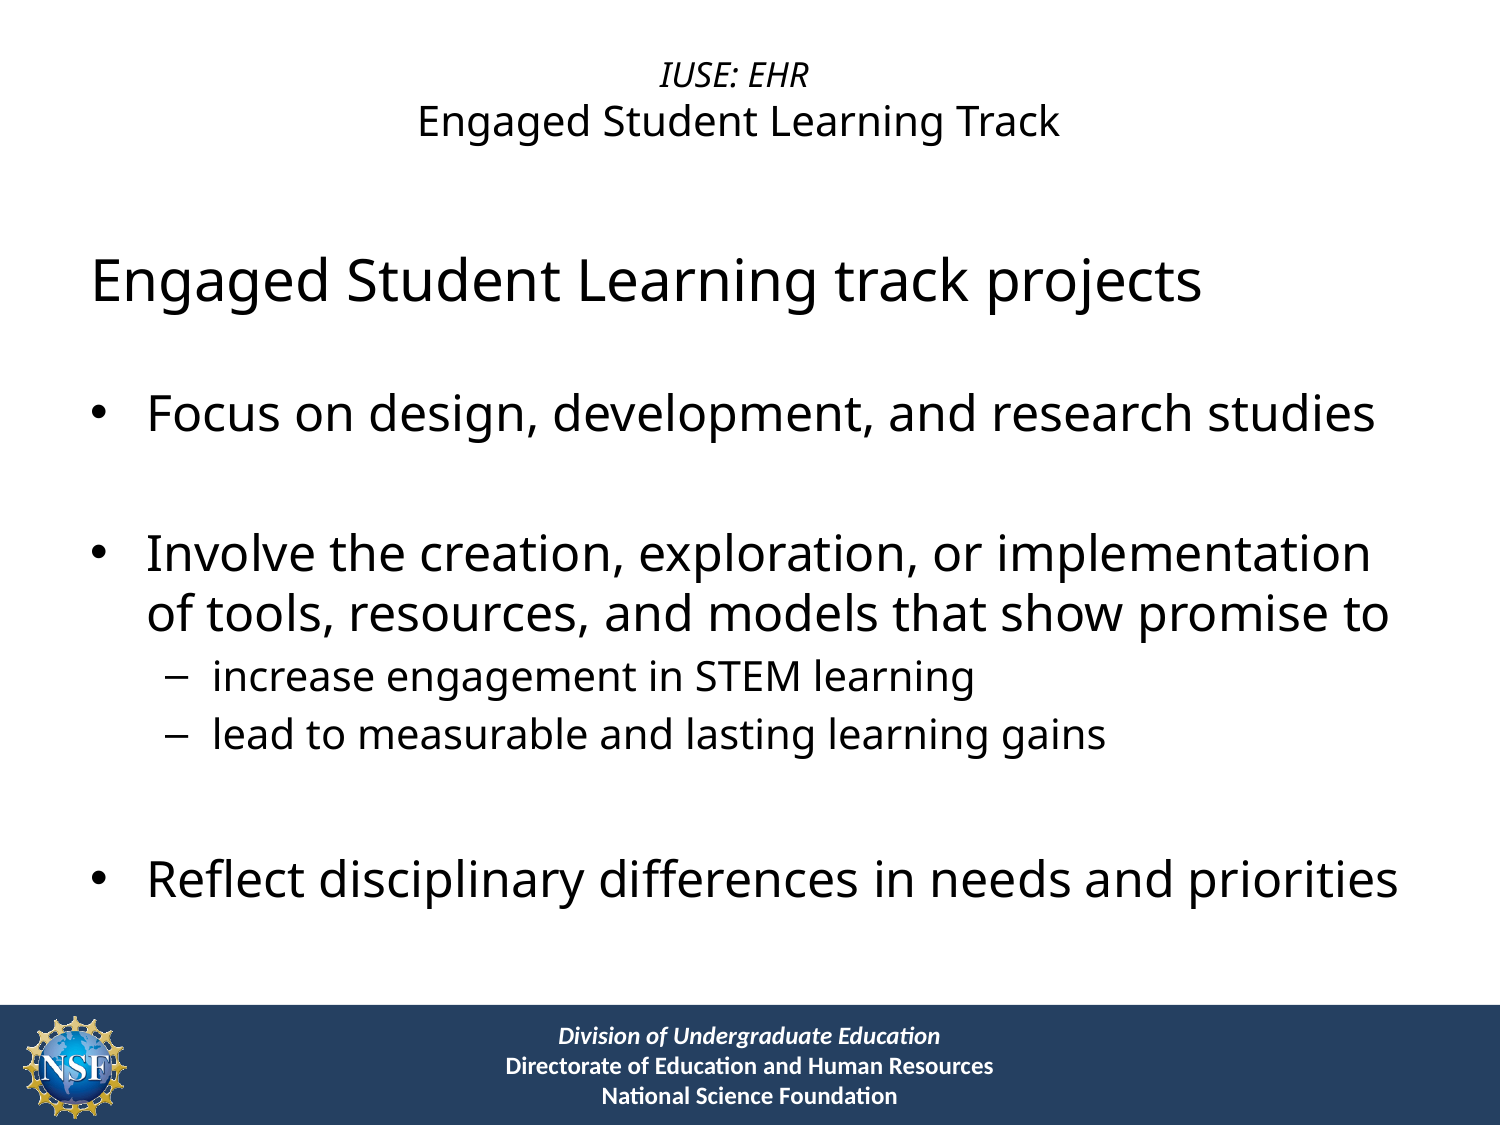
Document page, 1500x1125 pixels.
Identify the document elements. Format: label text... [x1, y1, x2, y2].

list Engaged Student Learning track projects Focus on design, development, and research studies Involve the creation, exploration, or implementation of tools, resources, and models that show promise to increase engagement in STEM learning lead to measurable and lasting learning gains Reflect disciplinary differences in needs and priorities [75, 235, 1425, 1030]
title IUSE: EHR Engaged Student Learning Track [17, 45, 1461, 154]
picture [23, 1015, 127, 1119]
